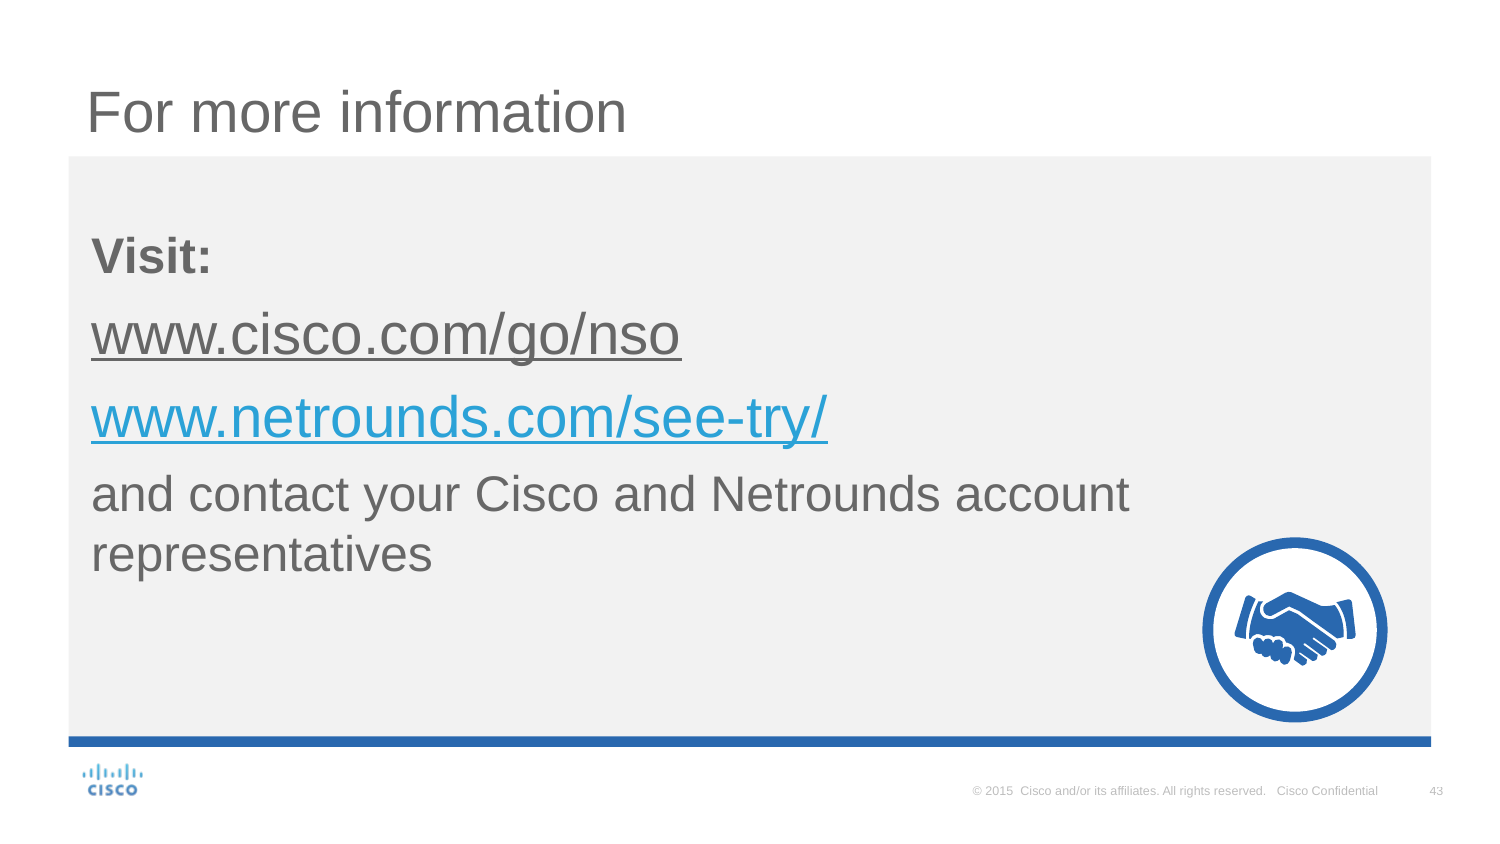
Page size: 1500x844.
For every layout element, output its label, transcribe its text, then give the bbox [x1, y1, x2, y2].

picture [77, 758, 149, 803]
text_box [1202, 537, 1388, 723]
text_box [68, 736, 1432, 747]
title For more information [71, 55, 1441, 176]
list Visit: www.cisco.com/go/nso www.netrounds.com/see-try/ and contact your Cisco and Netrounds account representatives [68, 156, 1432, 736]
